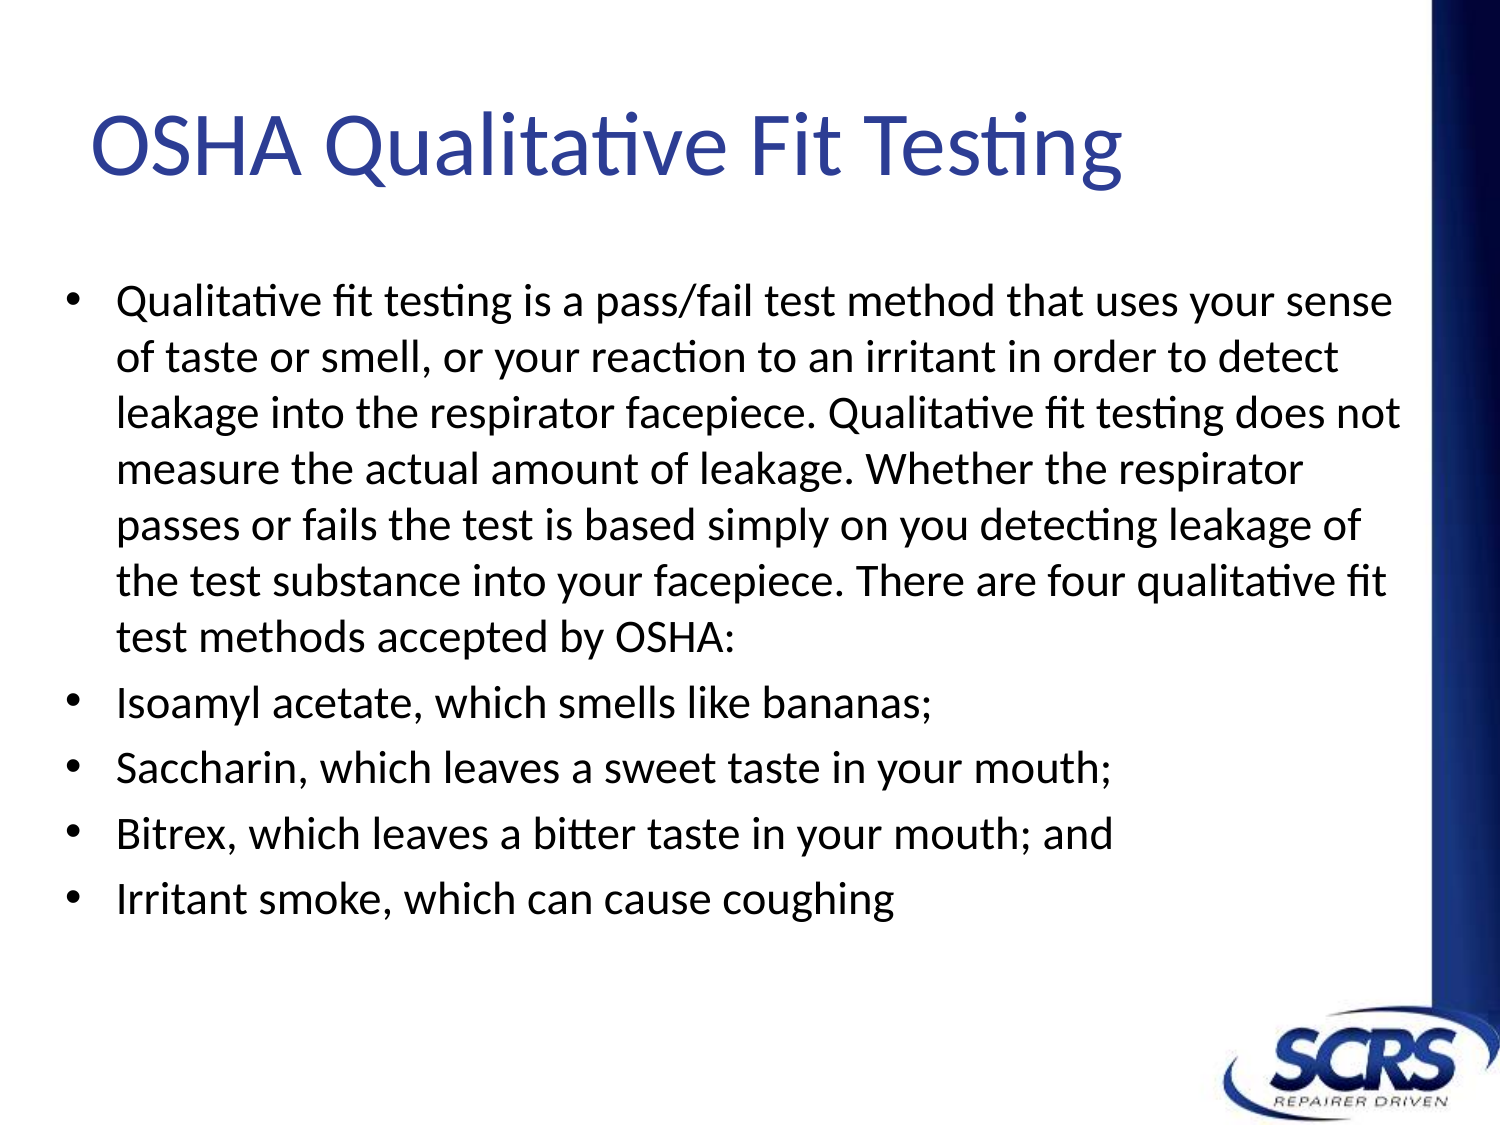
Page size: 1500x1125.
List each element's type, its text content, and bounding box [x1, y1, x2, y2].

picture [0, 0, 1500, 1125]
list Qualitative fit testing is a pass/fail test method that uses your sense of taste or smell, or your reaction to an irritant in order to detect leakage into the respirator facepiece. Qualitative fit testing does not measure the actual amount of leakage. Whether the respirator passes or fails the test is based simply on you detecting leakage of the test substance into your facepiece. There are four qualitative fit test methods accepted by OSHA: Isoamyl acetate, which smells like bananas; Saccharin, which leaves a sweet taste in your mouth; Bitrex, which leaves a bitter taste in your mouth; and Irritant smoke, which can cause coughing [50, 262, 1450, 950]
title OSHA Qualitative Fit Testing [75, 45, 1425, 233]
